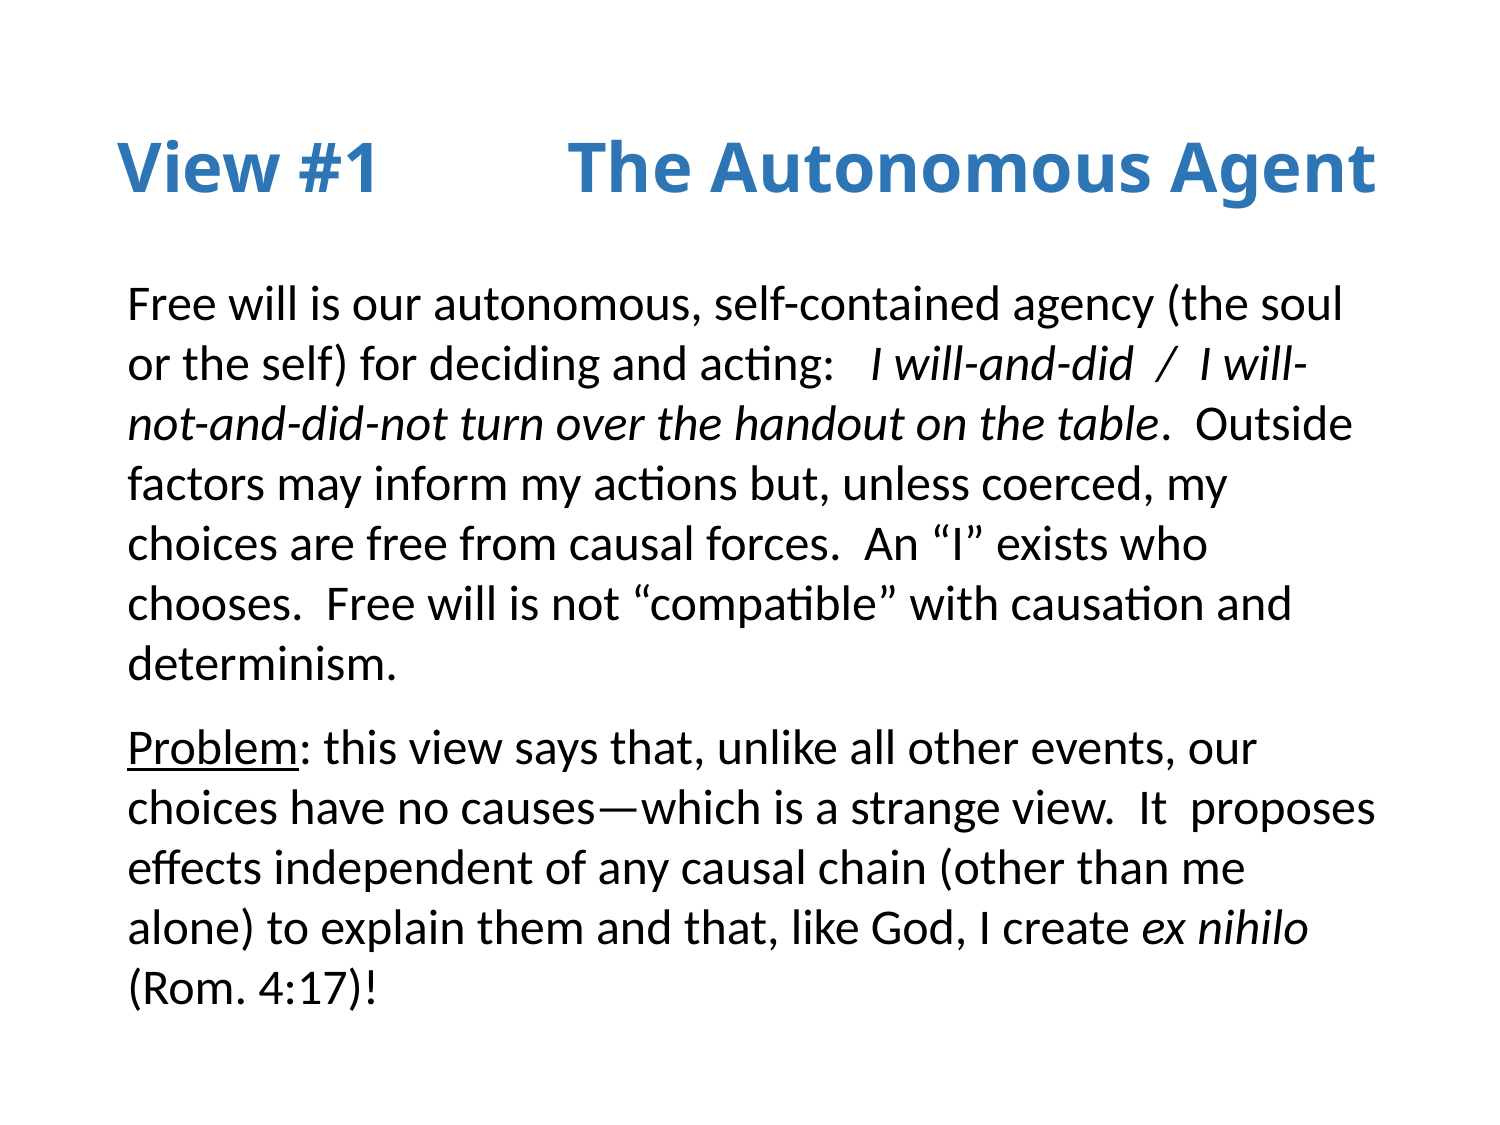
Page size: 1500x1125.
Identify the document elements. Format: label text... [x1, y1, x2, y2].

title View #1 The Autonomous Agent [102, 112, 1397, 228]
text_box Free will is our autonomous, self-contained agency (the soul or the self) for deciding and acting: I will-and-did / I will-not-and-did-not turn over the handout on the table. Outside factors may inform my actions but, unless coerced, my choices are free from causal forces. An “I” exists who chooses. Free will is not “compatible” with causation and determinism. Problem: this view says that, unlike all other events, our choices have no causes—which is a strange view. It proposes effects independent of any causal chain (other than me alone) to explain them and that, like God, I create ex nihilo (Rom. 4:17)! [112, 262, 1400, 1023]
